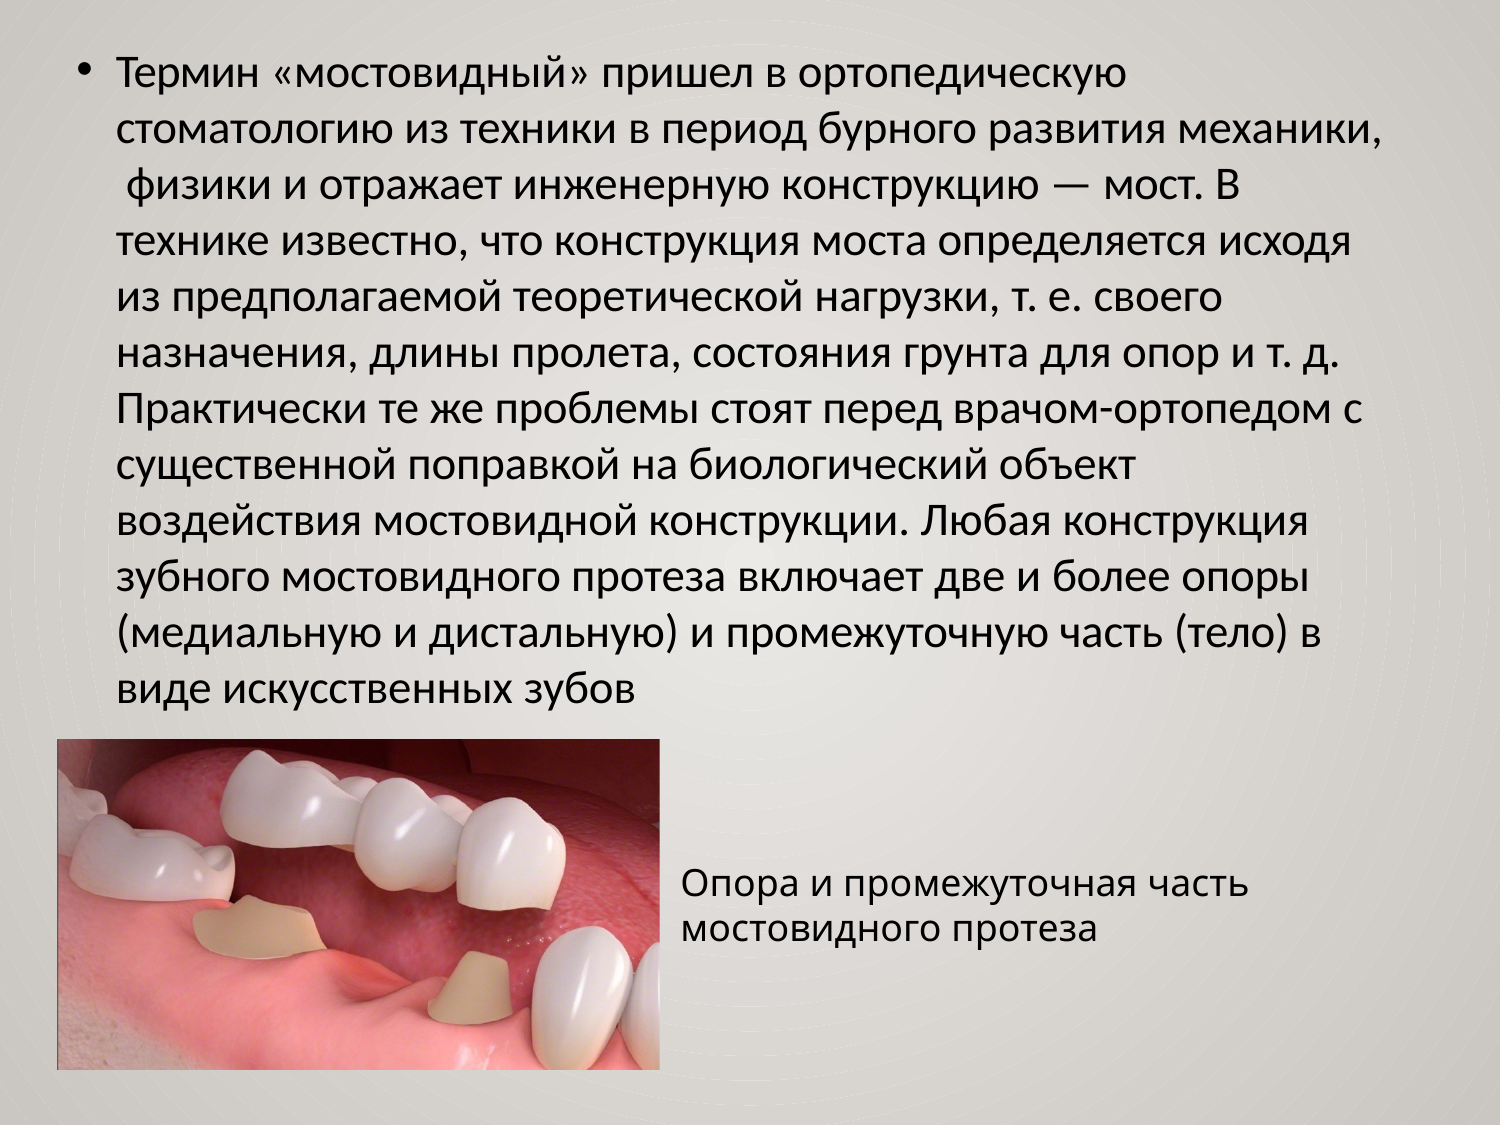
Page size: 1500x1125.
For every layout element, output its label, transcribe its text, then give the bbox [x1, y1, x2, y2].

text_box Термин «мостовидный» пришел в ортопедическую стоматологию из техники в период бурного развития механики, физики и отражает инженерную конструкцию — мост. В технике известно, что конструкция моста определяется исходя из предполагаемой теоретической нагрузки, т. е. своего назначения, длины пролета, состояния грунта для опор и т. д. Практически те же проблемы стоят перед врачом-ортопедом с существенной поправкой на биологический объект воздействия мостовидной конструкции. Любая конструкция зубного мостовидного протеза включает две и более опоры (медиальную и дистальную) и промежуточную часть (тело) в виде искусственных зубов [74, 36, 1389, 713]
text_box Опора и промежуточная часть мостовидного протеза [665, 851, 1268, 957]
text_box [57, 739, 660, 1070]
